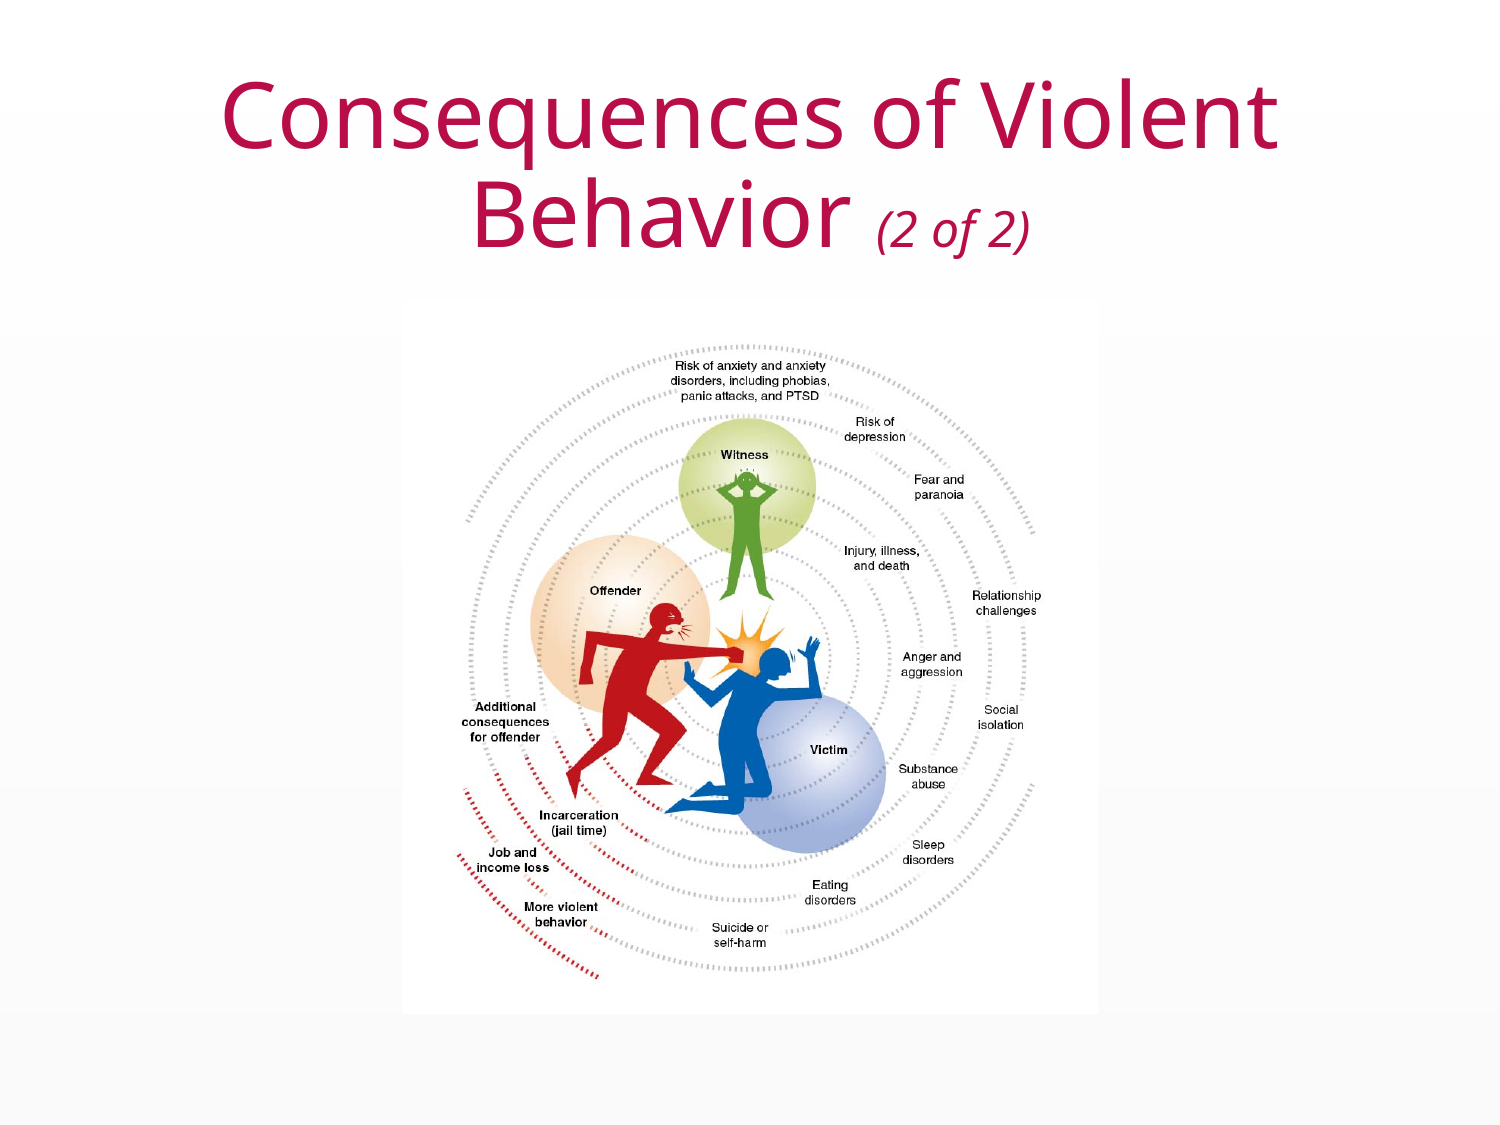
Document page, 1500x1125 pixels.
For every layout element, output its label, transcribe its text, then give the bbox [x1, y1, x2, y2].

title Consequences of Violent Behavior (2 of 2) [103, 59, 1397, 278]
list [402, 299, 1098, 1014]
